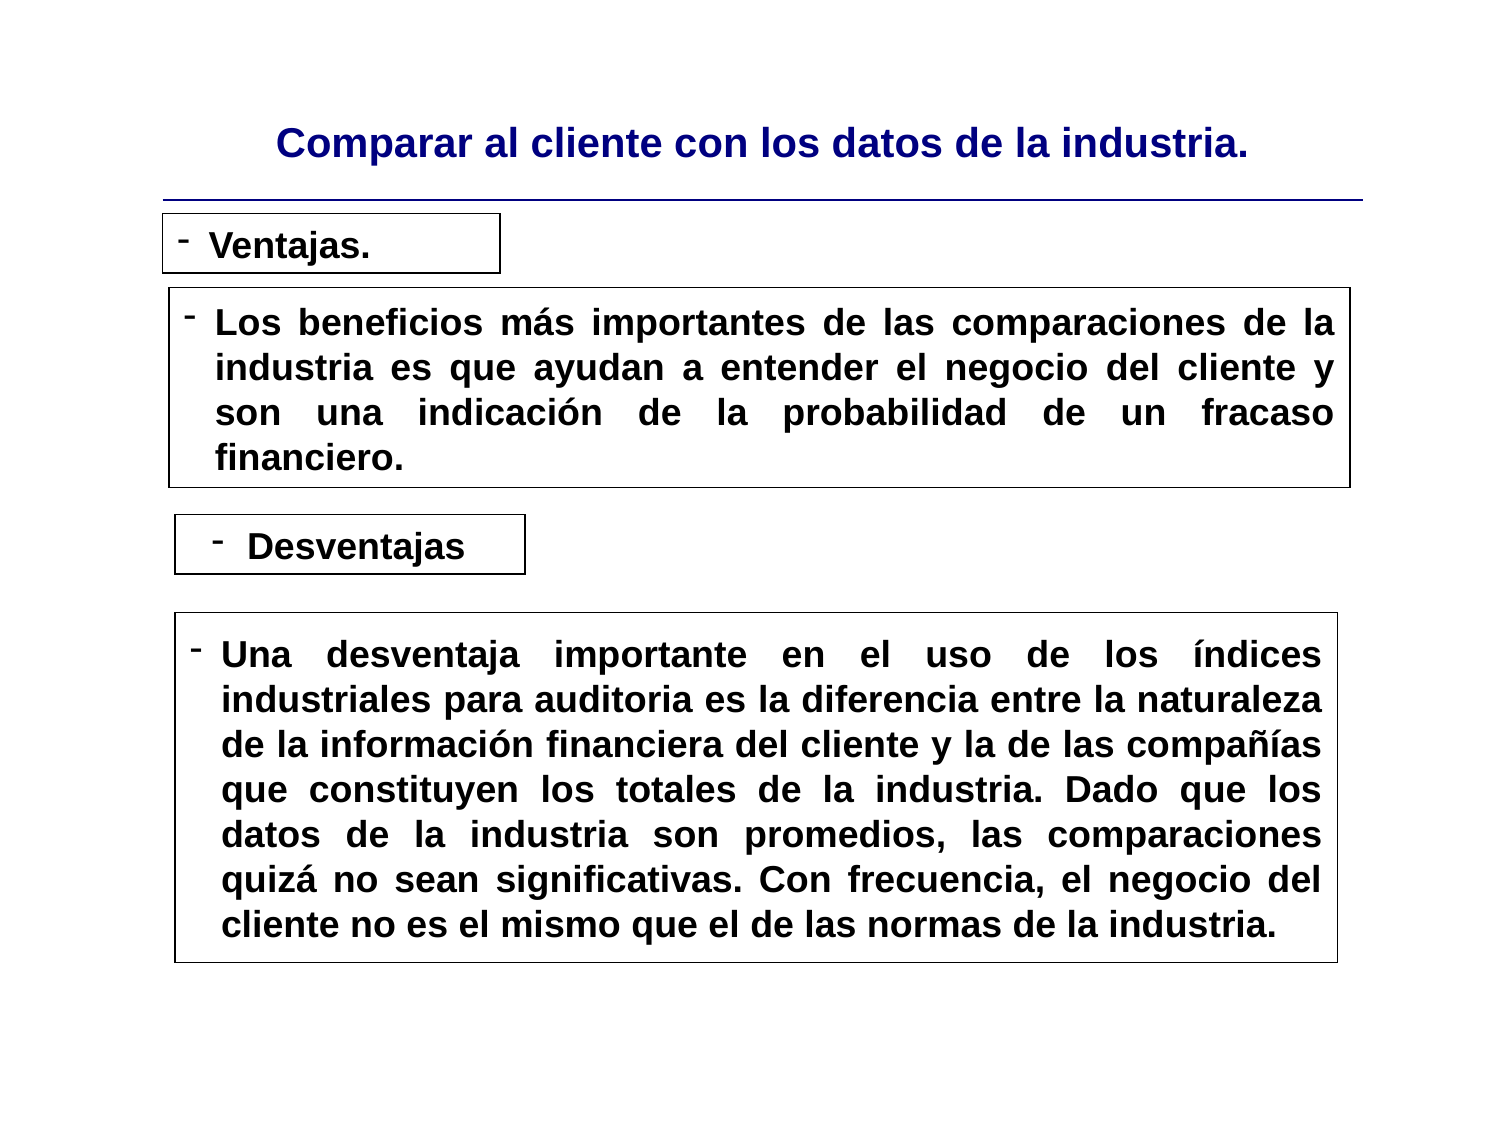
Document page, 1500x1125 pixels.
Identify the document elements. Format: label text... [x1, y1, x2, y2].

text_box Los beneficios más importantes de las comparaciones de la industria es que ayudan a entender el negocio del cliente y son una indicación de la probabilidad de un fracaso financiero. [168, 287, 1351, 488]
table_header Comparar al cliente con los datos de la industria. [163, 112, 1363, 199]
text_box Desventajas [174, 514, 525, 574]
text_box Ventajas. [162, 213, 500, 274]
text_box Una desventaja importante en el uso de los índices industriales para auditoria es la diferencia entre la naturaleza de la información financiera del cliente y la de las compañías que constituyen los totales de la industria. Dado que los datos de la industria son promedios, las comparaciones quizá no sean significativas. Con frecuencia, el negocio del cliente no es el mismo que el de las normas de la industria. [174, 612, 1338, 963]
